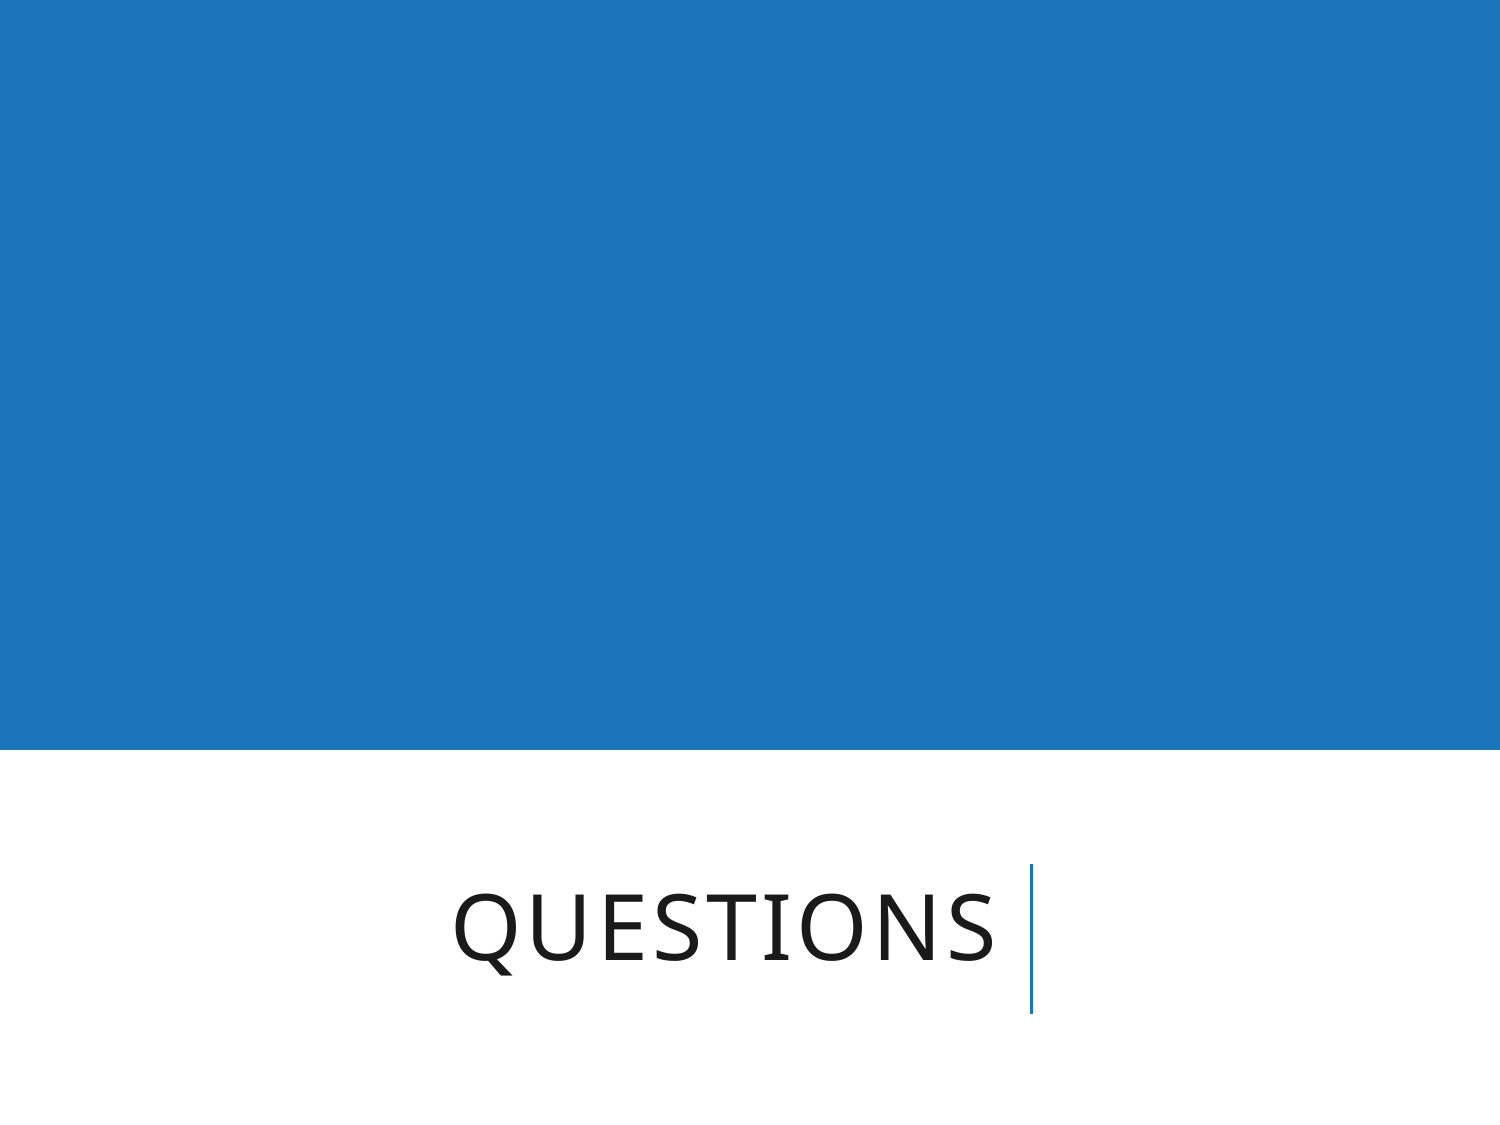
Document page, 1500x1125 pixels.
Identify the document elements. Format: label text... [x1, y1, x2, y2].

title Questions [56, 813, 1013, 1054]
